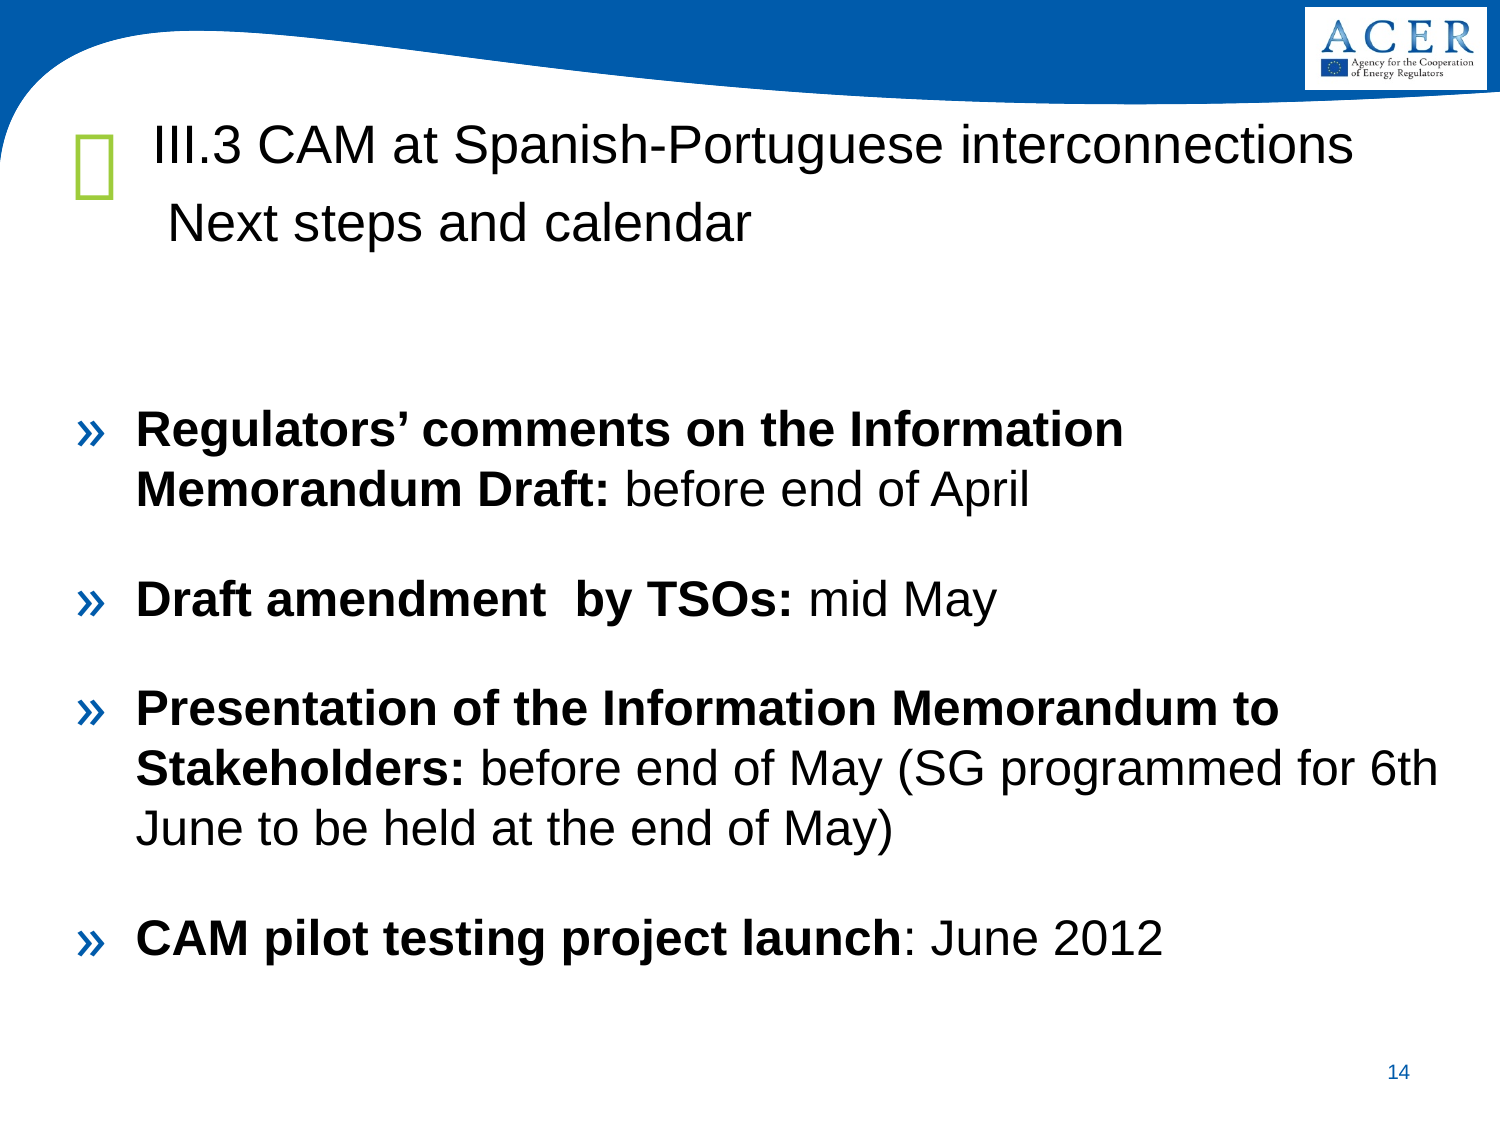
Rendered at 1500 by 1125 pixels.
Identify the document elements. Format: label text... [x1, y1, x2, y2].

list Regulators’ comments on the Information Memorandum Draft: before end of April Draft amendment by TSOs: mid May Presentation of the Information Memorandum to Stakeholders: before end of May (SG programmed for 6th June to be held at the end of May) CAM pilot testing project launch: June 2012 [46, 293, 1477, 1125]
picture [1305, 7, 1487, 90]
title III.3 CAM at Spanish-Portuguese interconnections Next steps and calendar [152, 81, 1439, 253]
